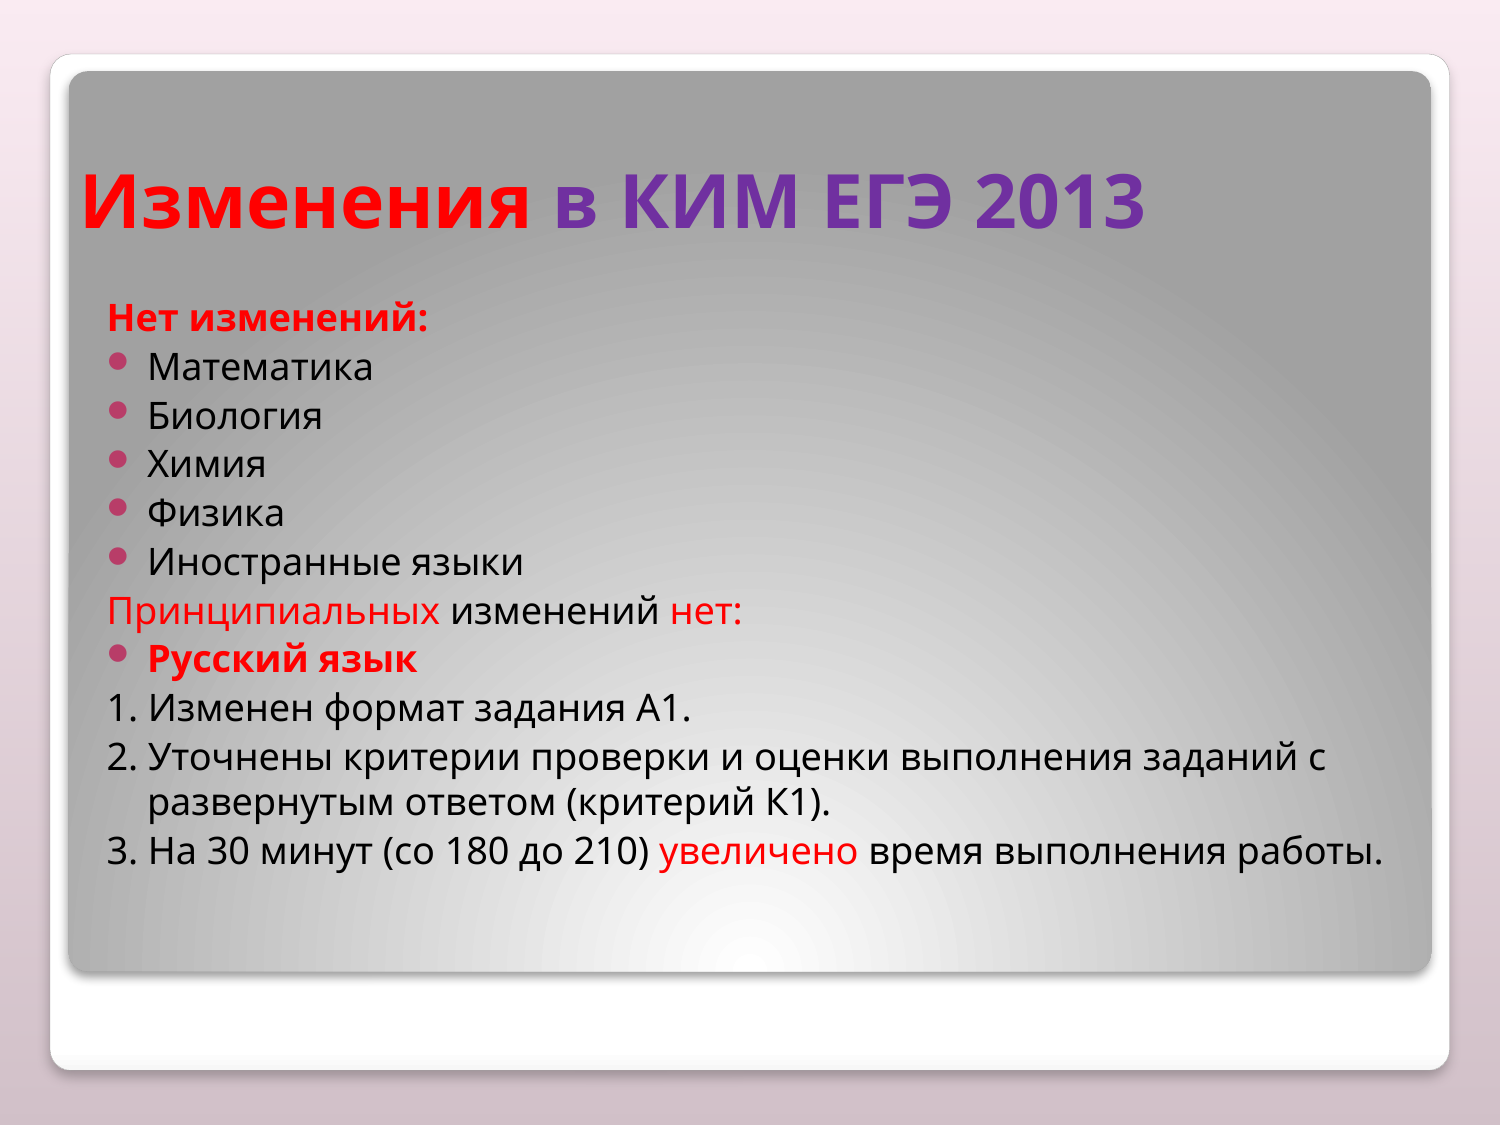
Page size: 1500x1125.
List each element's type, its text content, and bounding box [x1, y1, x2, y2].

title Изменения в КИМ ЕГЭ 2013 [64, 78, 1408, 251]
list Нет изменений: Математика Биология Химия Физика Иностранные языки Принципиальных изменений нет: Русский язык 1. Изменен формат задания А1. 2. Уточнены критерии проверки и оценки выполнения заданий с развернутым ответом (критерий К1). 3. На 30 минут (со 180 до 210) увеличено время выполнения работы. [76, 278, 1420, 966]
